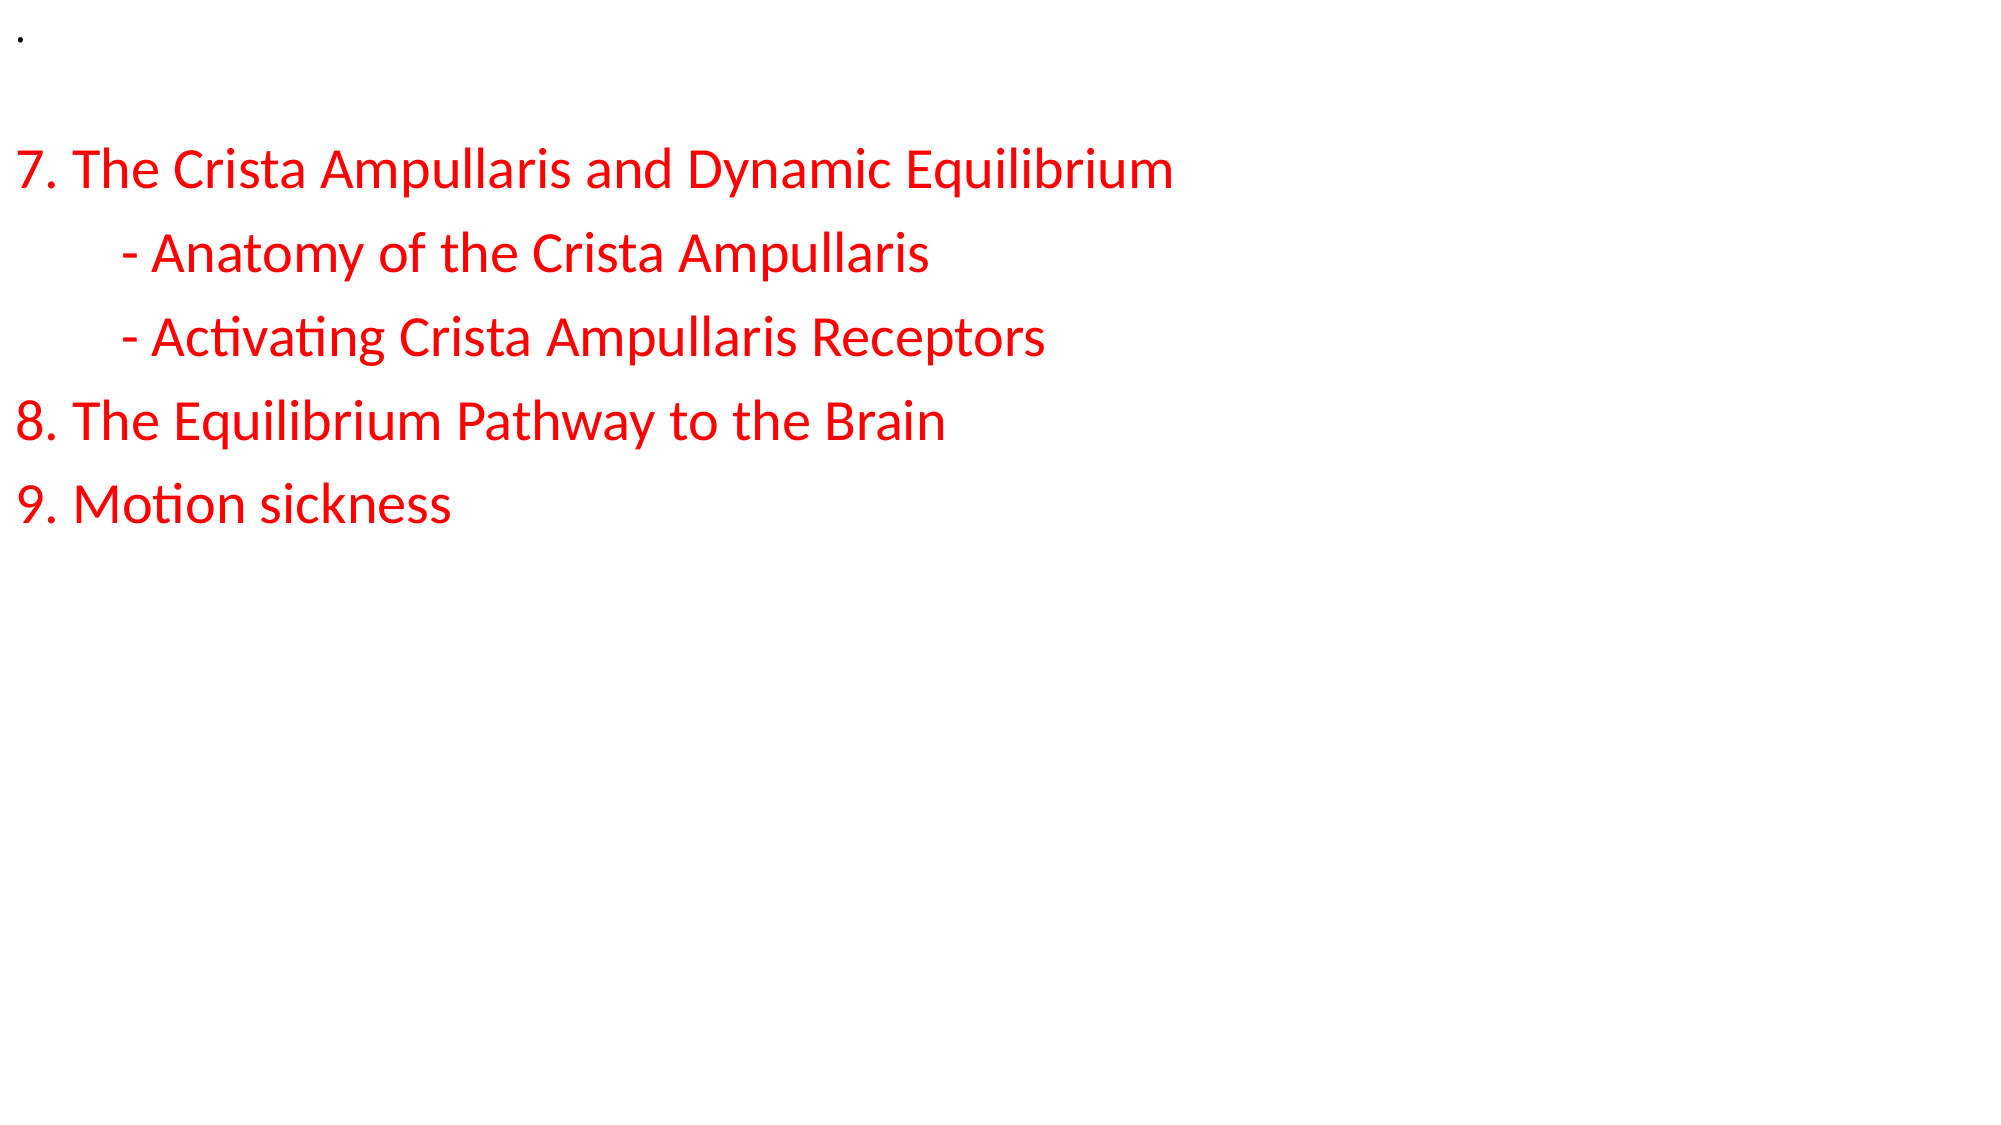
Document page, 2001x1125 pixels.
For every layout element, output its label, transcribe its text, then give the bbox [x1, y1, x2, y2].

list 7. The Crista Ampullaris and Dynamic Equilibrium - Anatomy of the Crista Ampullaris - Activating Crista Ampullaris Receptors 8. The Equilibrium Pathway to the Brain 9. Motion sickness [0, 130, 2000, 1125]
title . [0, 0, 1863, 60]
